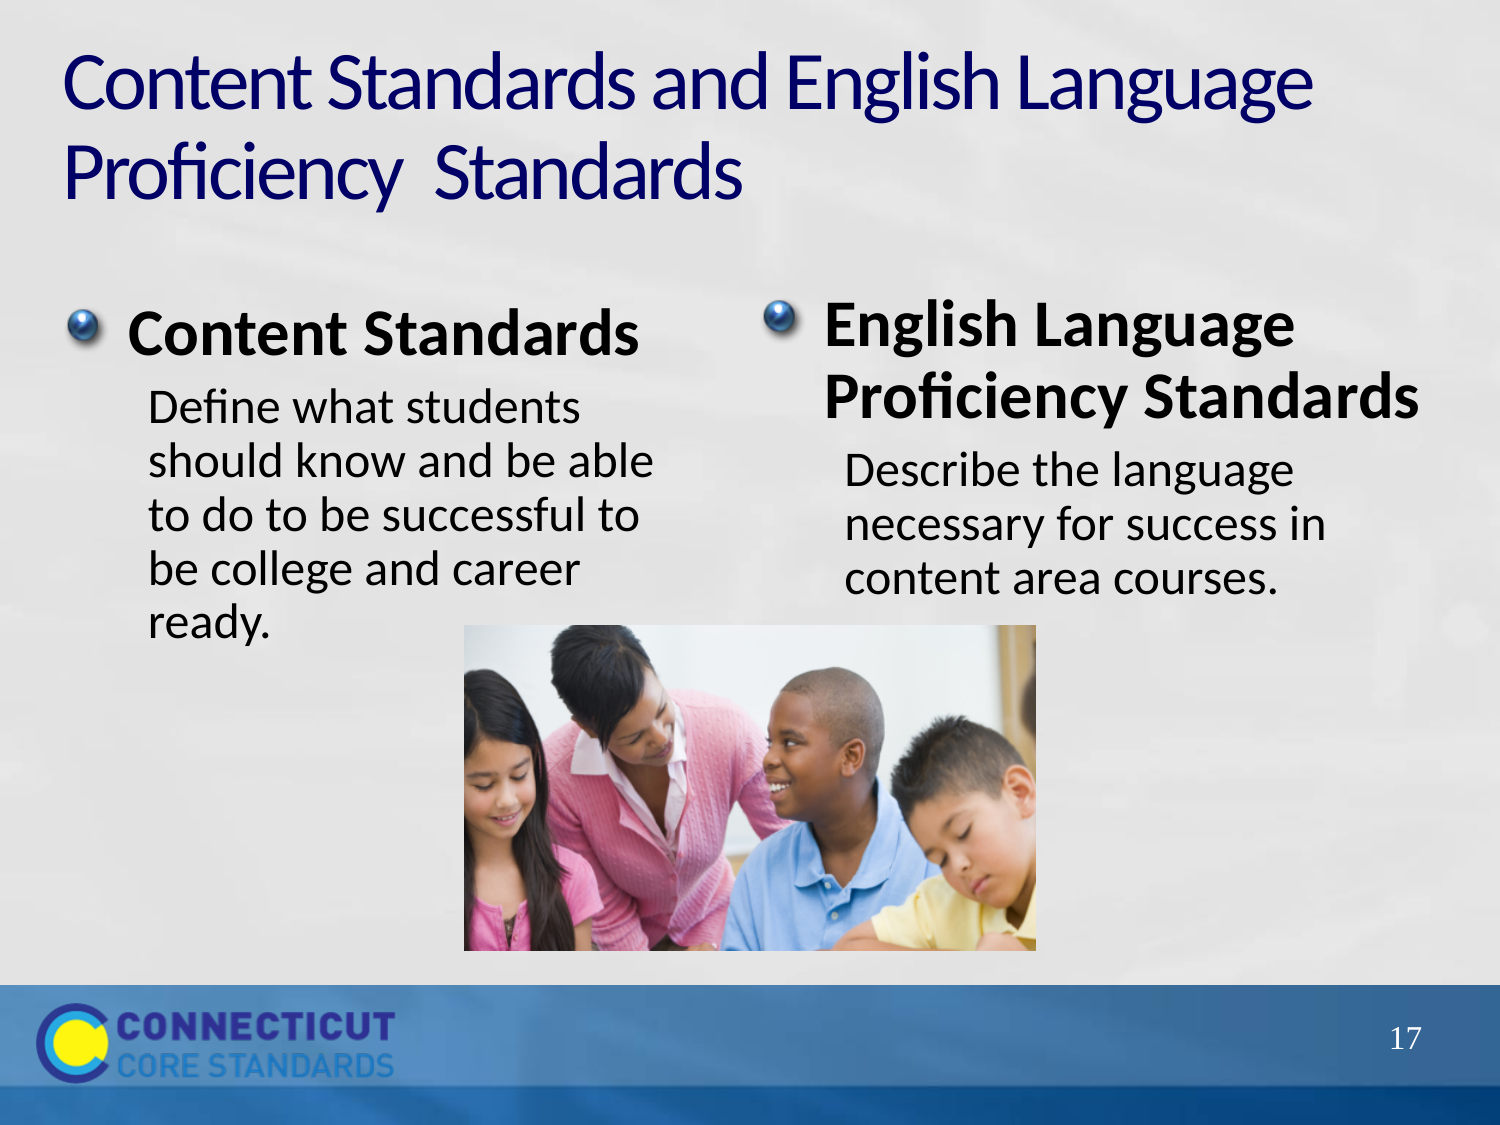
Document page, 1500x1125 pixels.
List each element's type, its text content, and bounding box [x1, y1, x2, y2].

picture [0, 0, 1500, 1125]
list English Language Proficiency Standards Describe the language necessary for success in content area courses. [759, 289, 1459, 789]
title Content Standards and English Language Proficiency Standards [62, 37, 1438, 222]
list Content Standards Define what students should know and be able to do to be successful to be college and career ready. [63, 298, 701, 656]
slide_number 17 [1076, 996, 1438, 1076]
